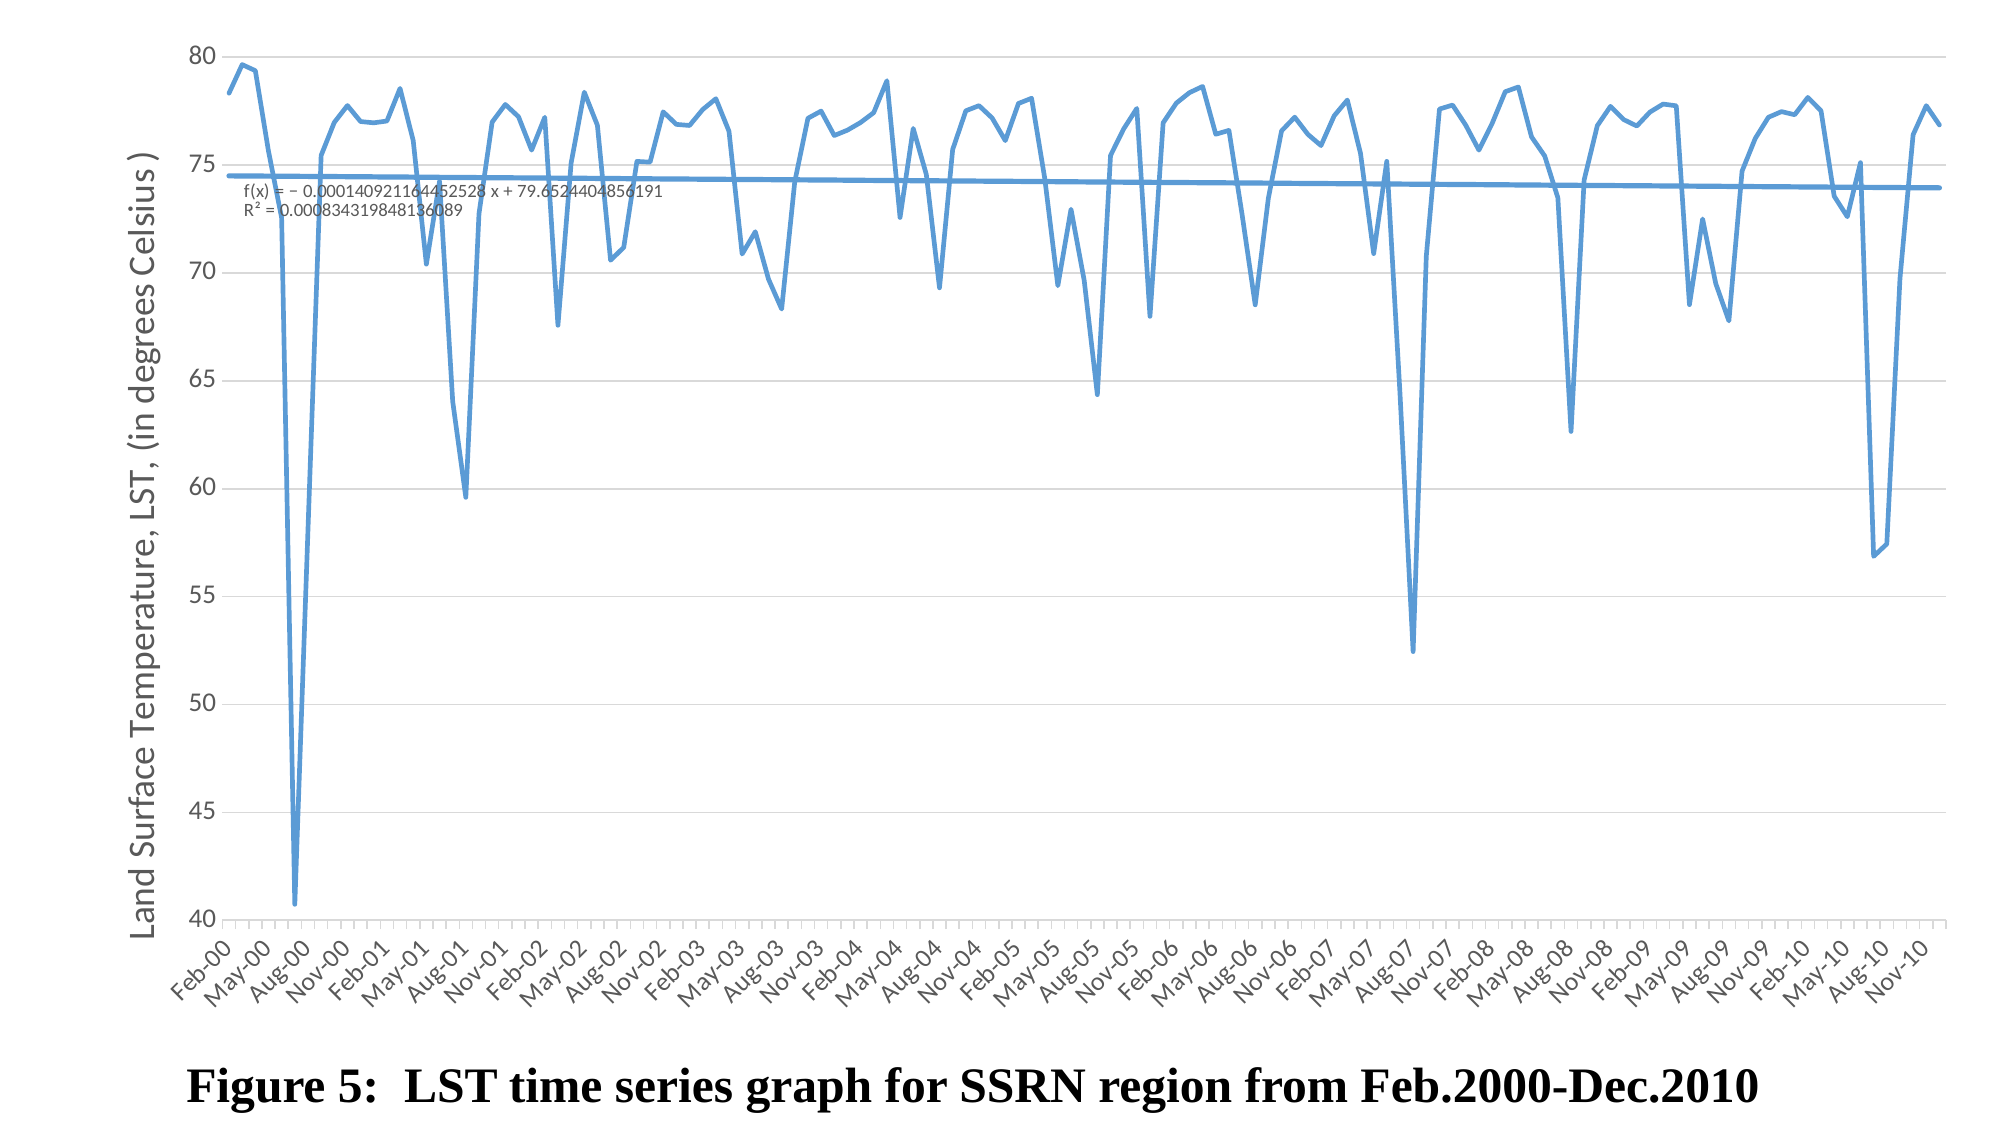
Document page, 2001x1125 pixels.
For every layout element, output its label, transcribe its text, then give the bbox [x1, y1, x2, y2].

chart [107, 16, 1948, 1056]
title Figure 5: LST time series graph for SSRN region from Feb.2000-Dec.2010 [171, 1056, 1914, 1121]
